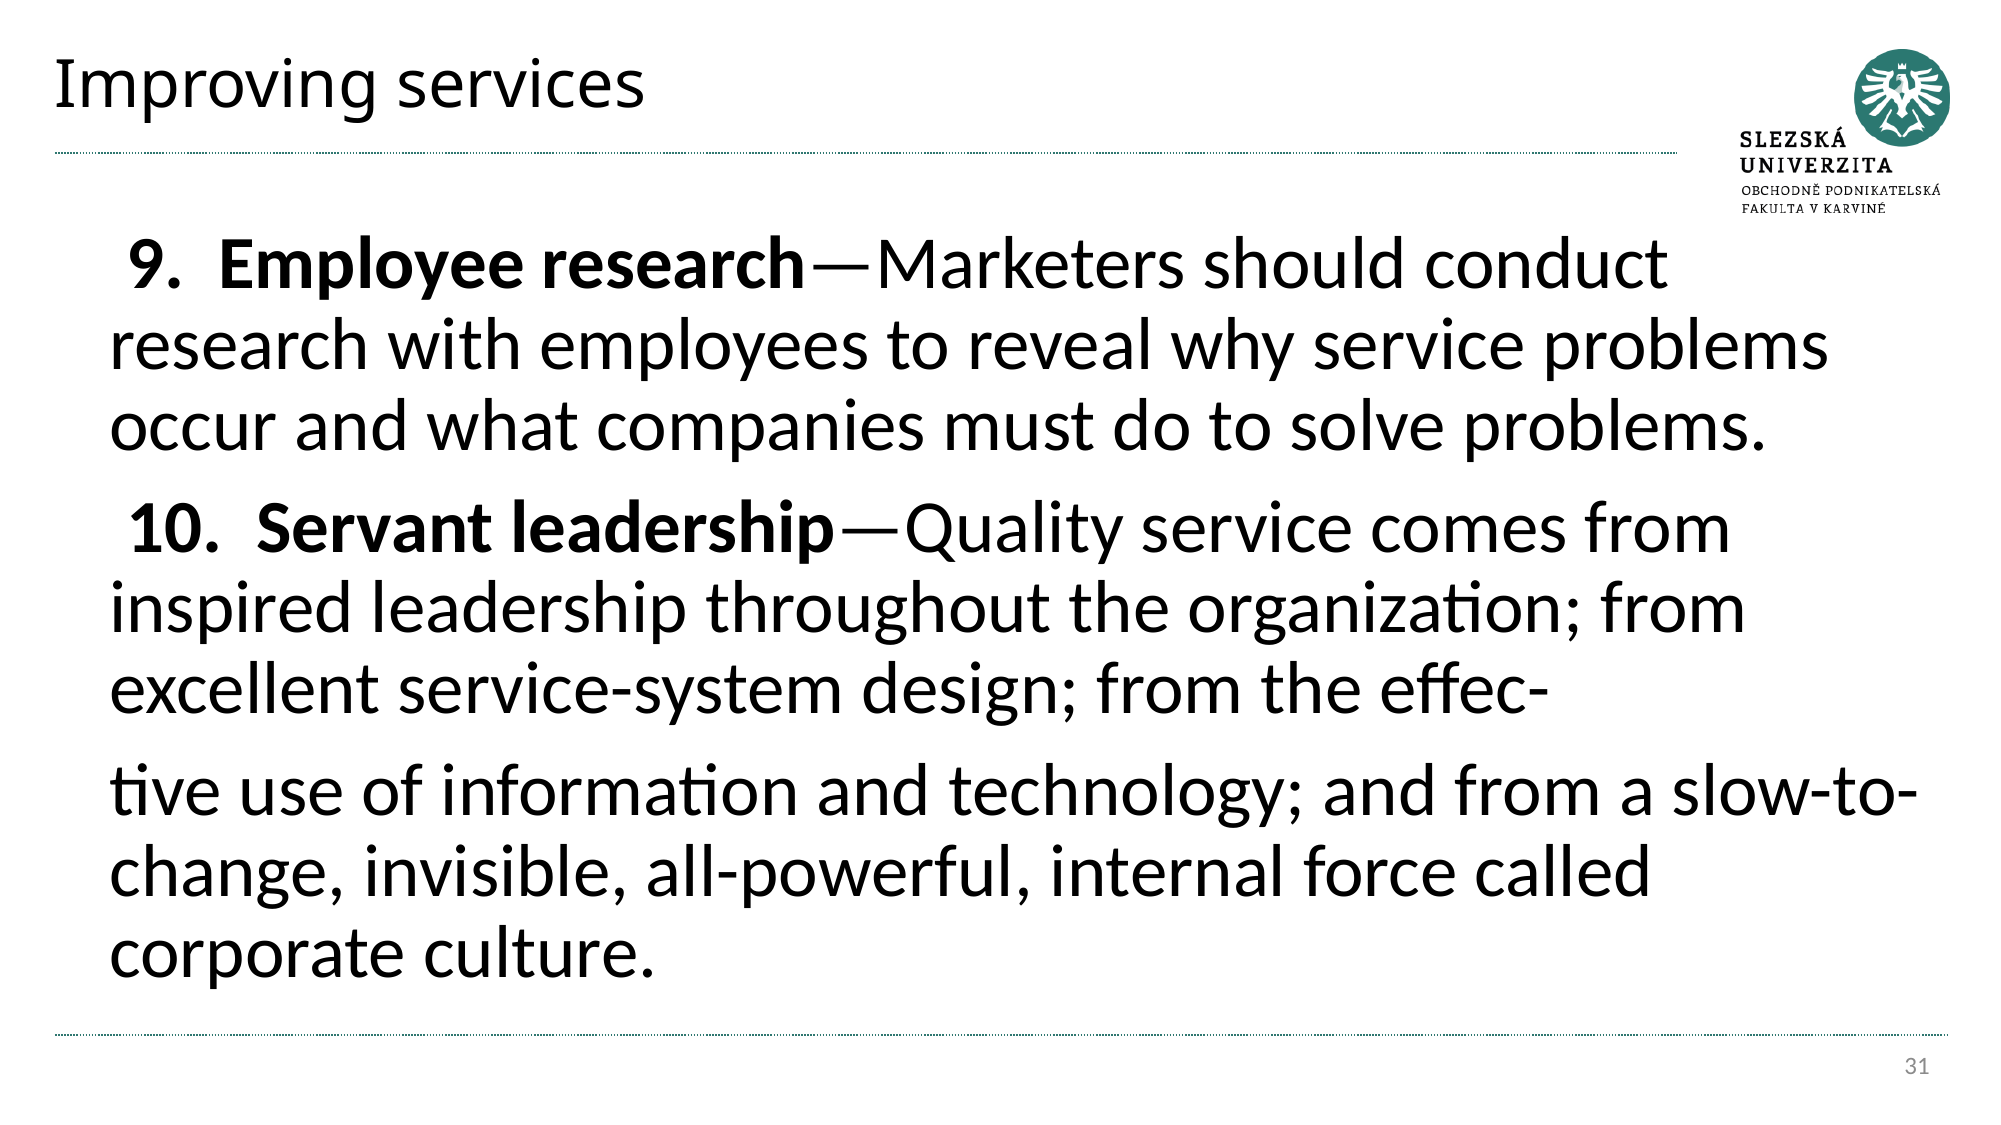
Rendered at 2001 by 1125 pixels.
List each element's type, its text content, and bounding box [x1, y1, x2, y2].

slide_number 31 [1708, 1035, 1945, 1095]
list 9. Employee research—Marketers should conduct research with employees to reveal why service problems occur and what companies must do to solve problems. 10. Servant leadership—Quality service comes from inspired leadership throughout the organization; from excellent service-system design; from the effec- tive use of information and technology; and from a slow-to-change, invisible, all-powerful, internal force called corporate culture. [94, 216, 1945, 988]
picture [1740, 49, 1950, 213]
title Improving services [39, 42, 1237, 154]
